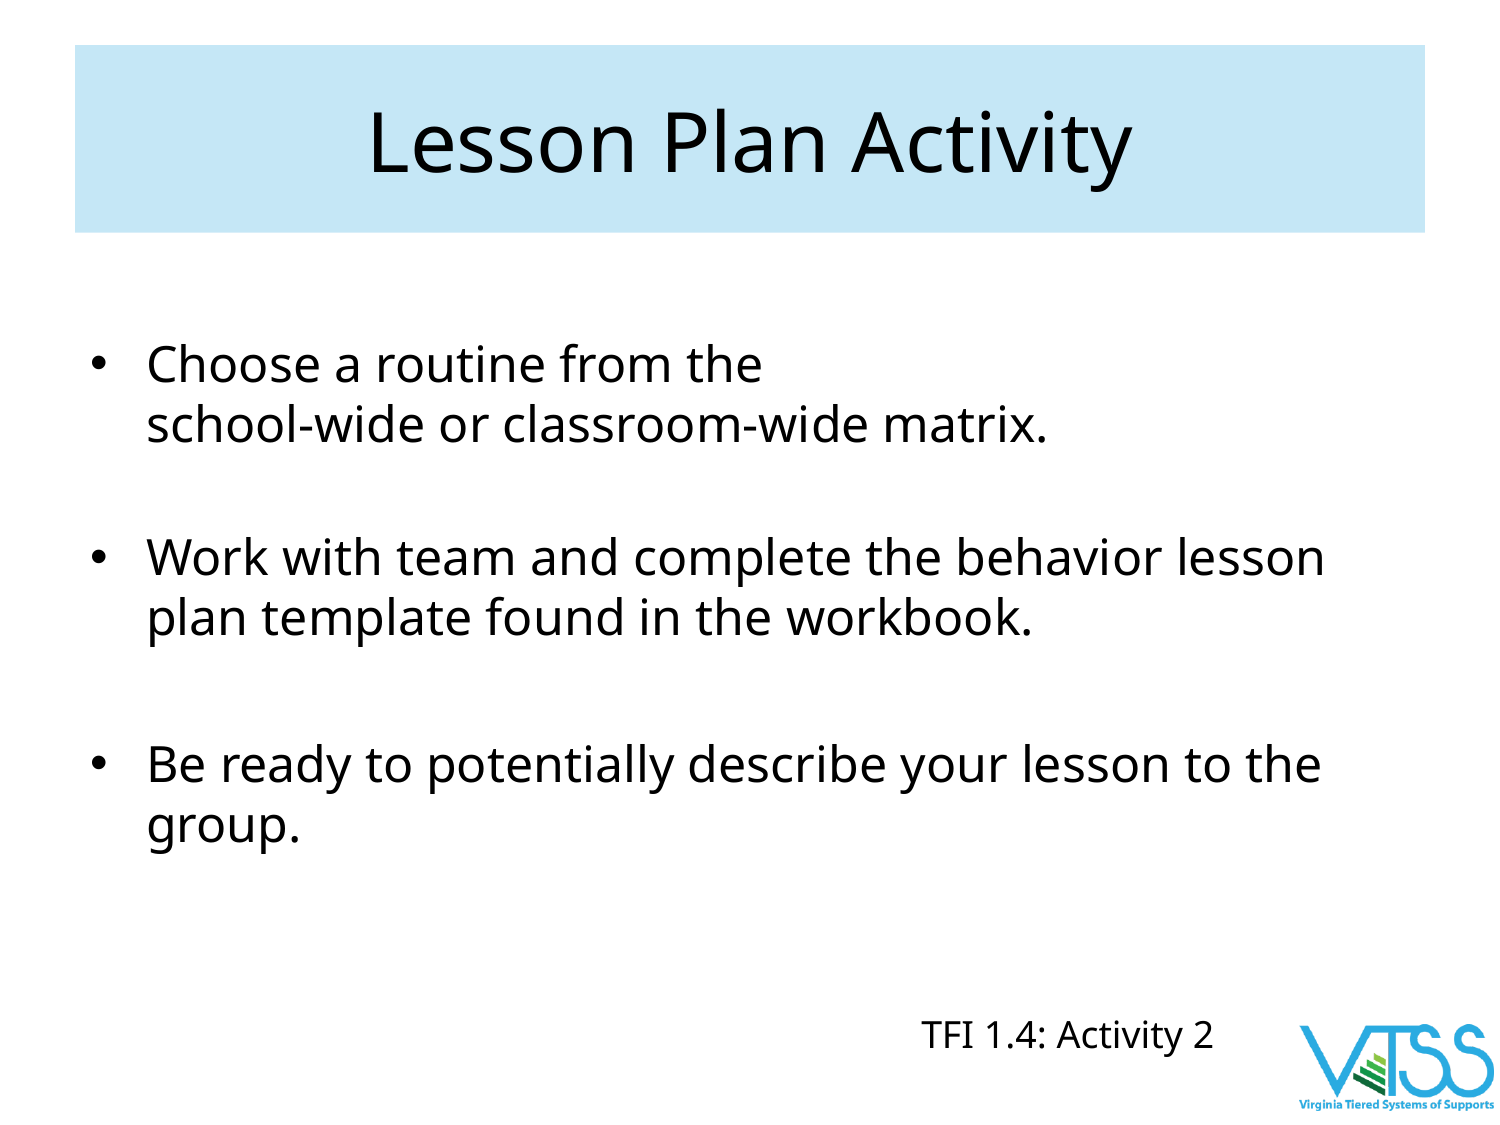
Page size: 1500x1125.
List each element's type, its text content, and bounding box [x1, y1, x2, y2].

text_box Choose a routine from the school-wide or classroom-wide matrix. Work with team and complete the behavior lesson plan template found in the workbook. Be ready to potentially describe your lesson to the group. [74, 324, 1438, 863]
picture [1330, 1024, 1494, 1111]
text_box TFI 1.4: Activity 2 [906, 1003, 1330, 1125]
title Lesson Plan Activity [75, 45, 1425, 233]
